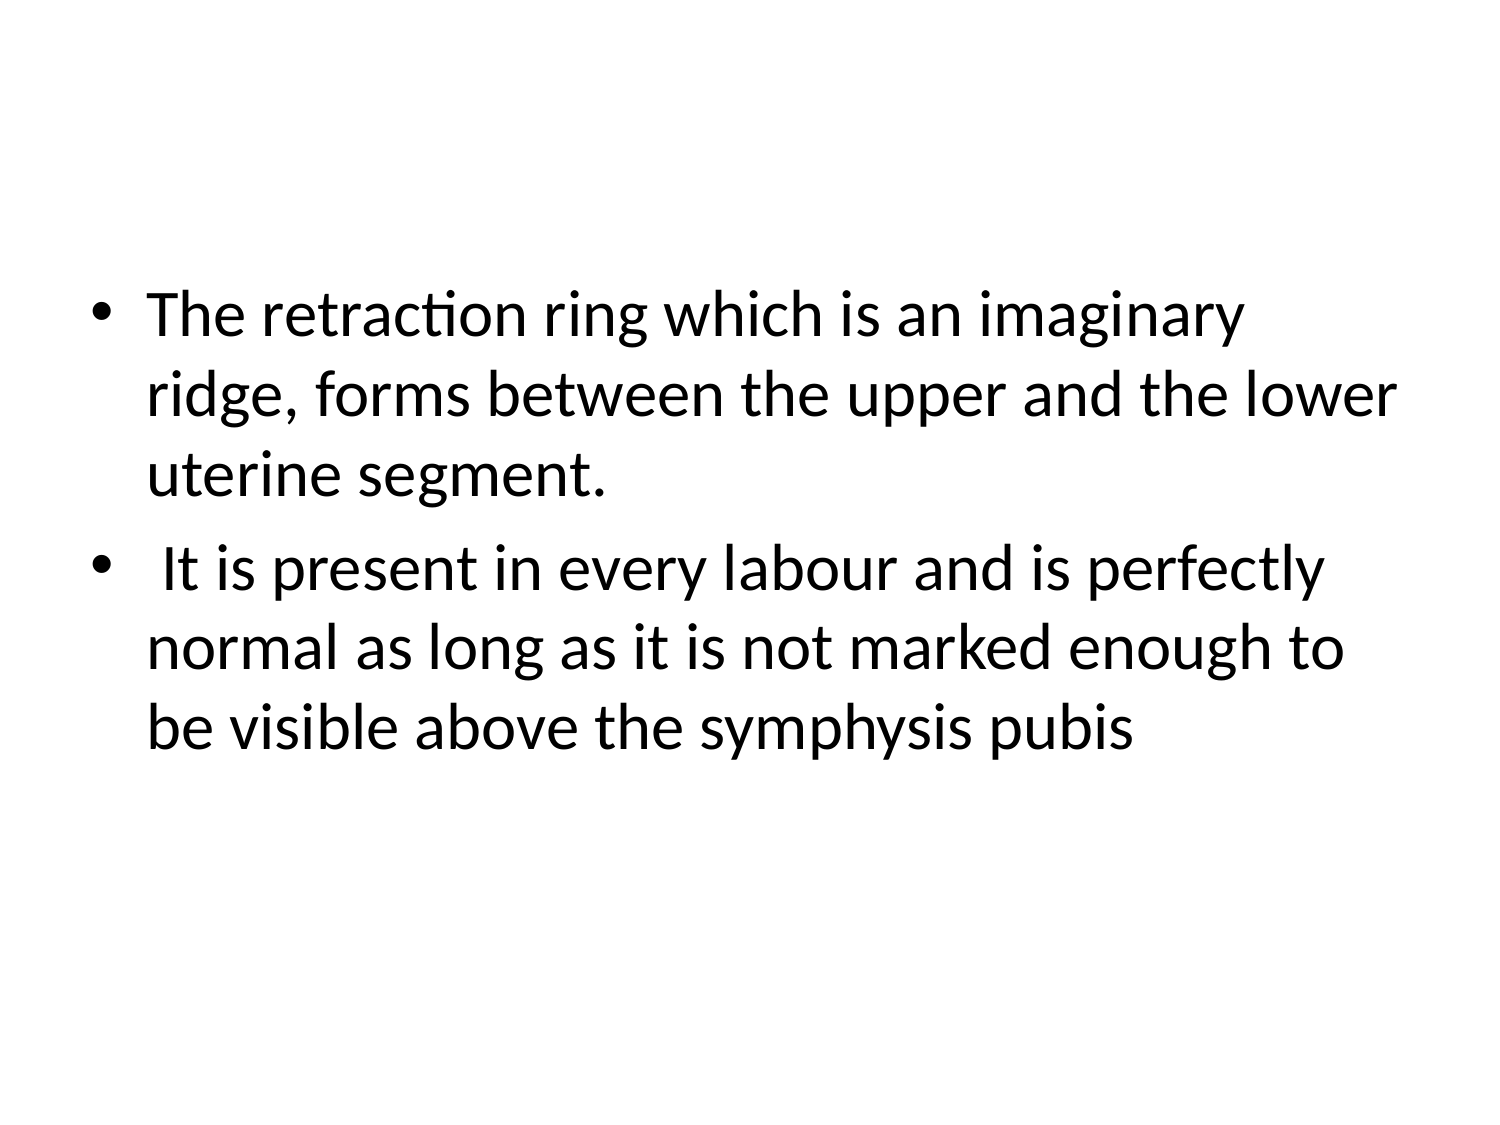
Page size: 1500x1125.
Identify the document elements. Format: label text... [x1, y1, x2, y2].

list The retraction ring which is an imaginary ridge, forms between the upper and the lower uterine segment. It is present in every labour and is perfectly normal as long as it is not marked enough to be visible above the symphysis pubis [75, 262, 1425, 1005]
